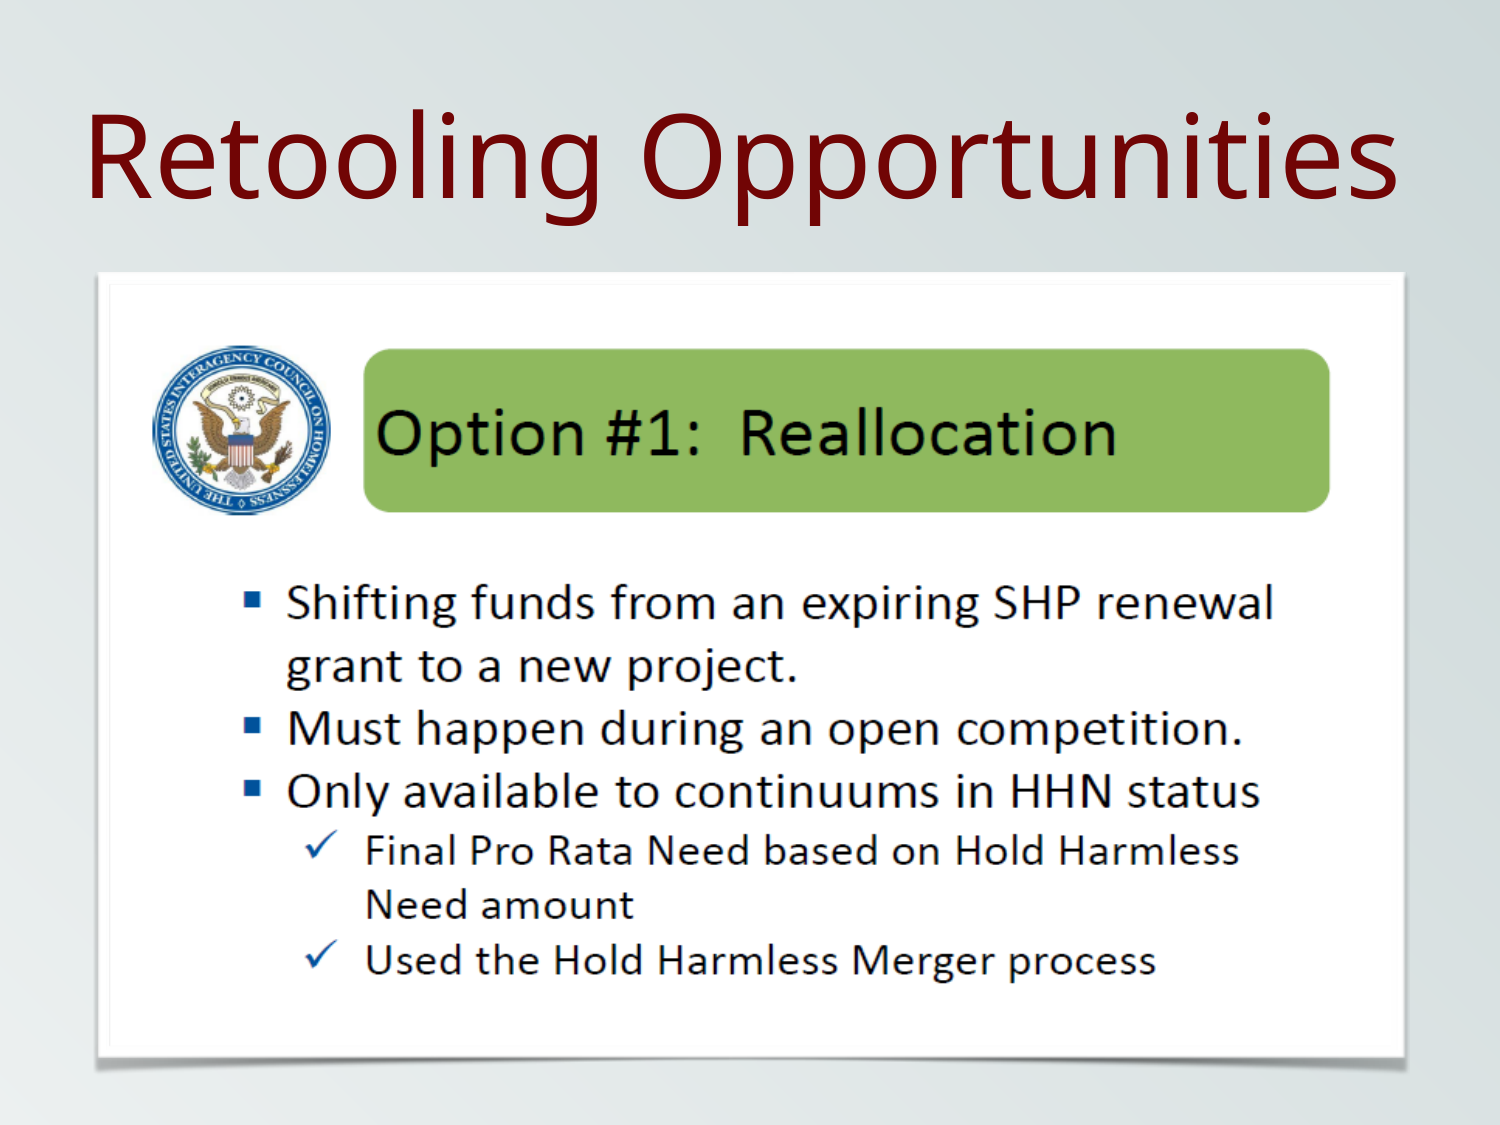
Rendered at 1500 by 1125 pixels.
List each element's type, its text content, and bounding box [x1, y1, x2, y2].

text_box Retooling Opportunities [20, 31, 1464, 273]
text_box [92, 272, 1410, 1077]
